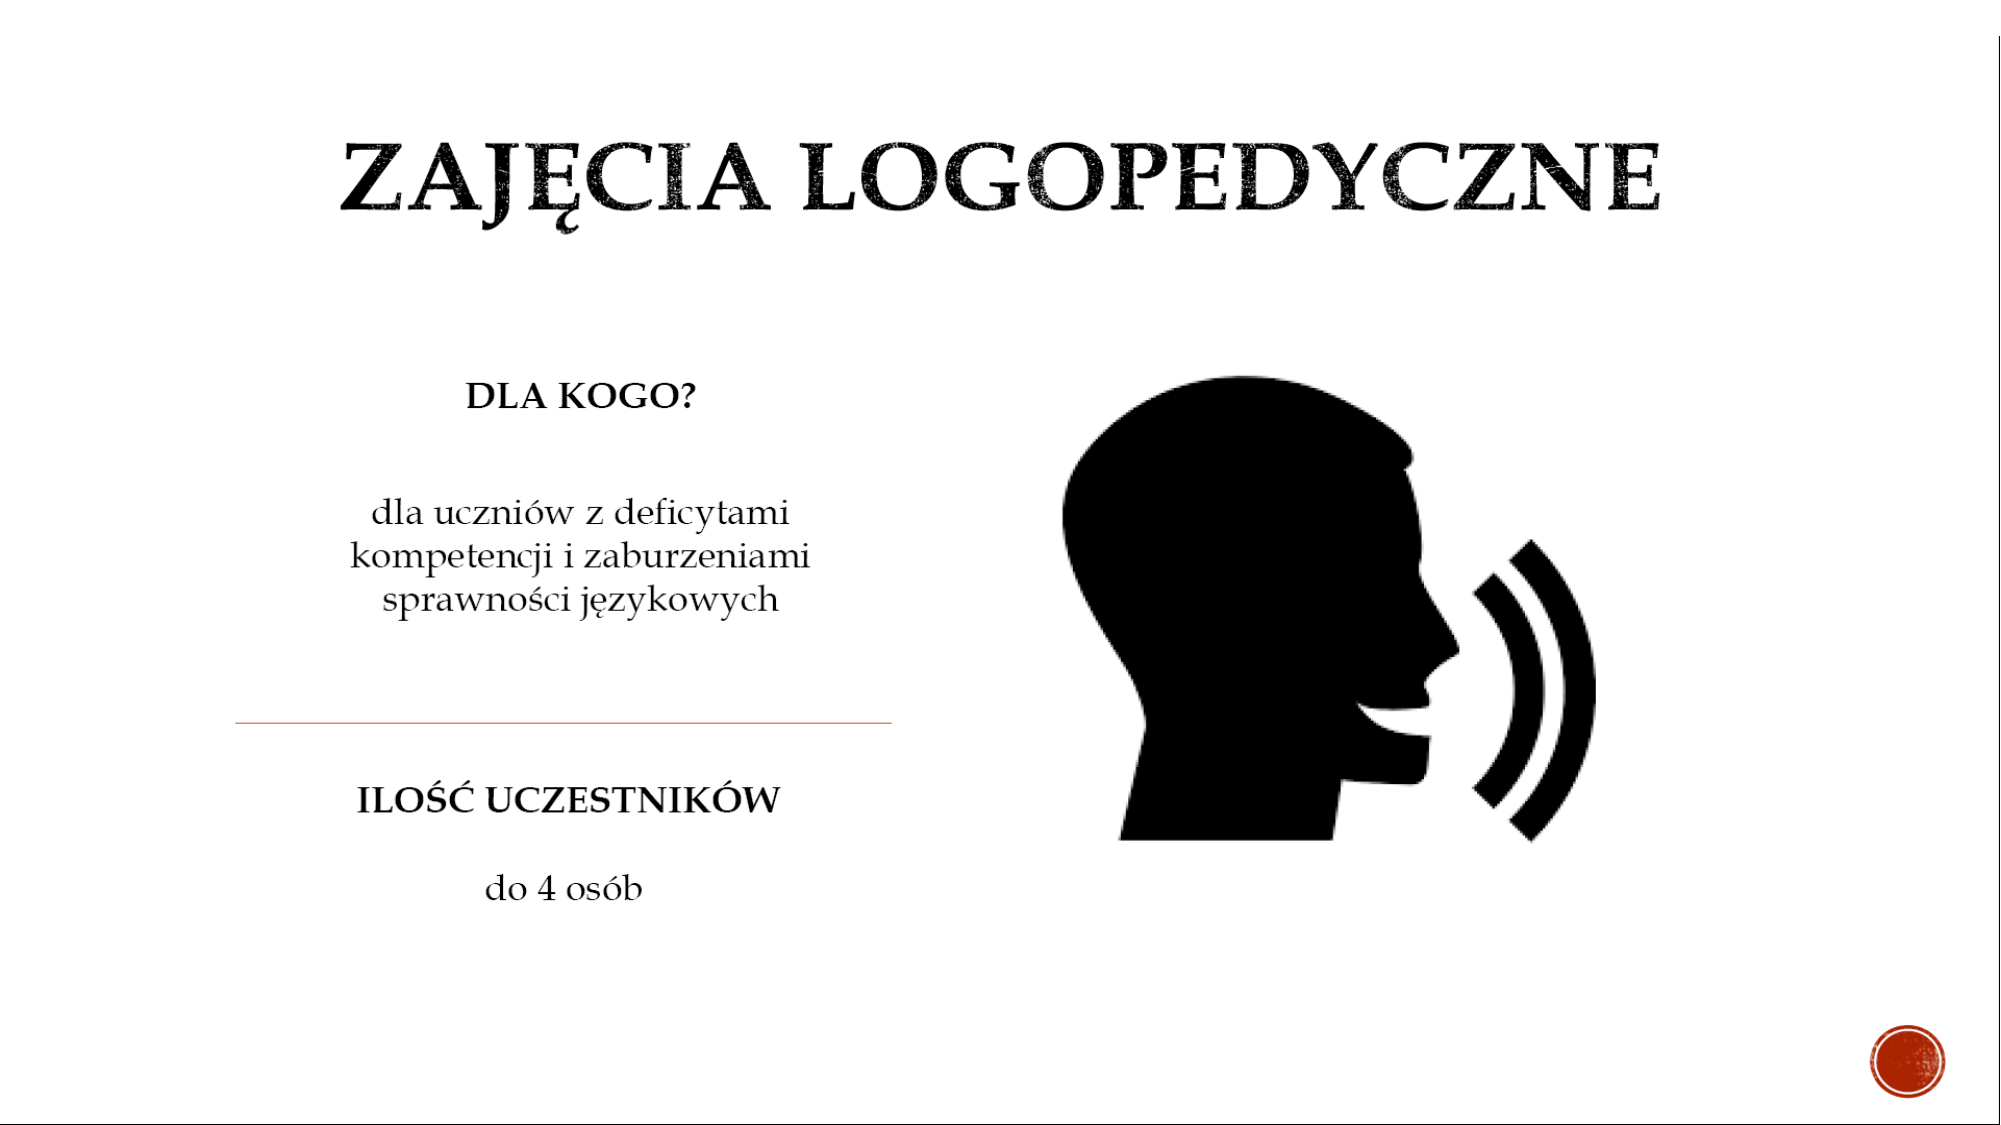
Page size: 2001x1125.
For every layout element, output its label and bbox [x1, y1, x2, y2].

list [0, 36, 2000, 1125]
